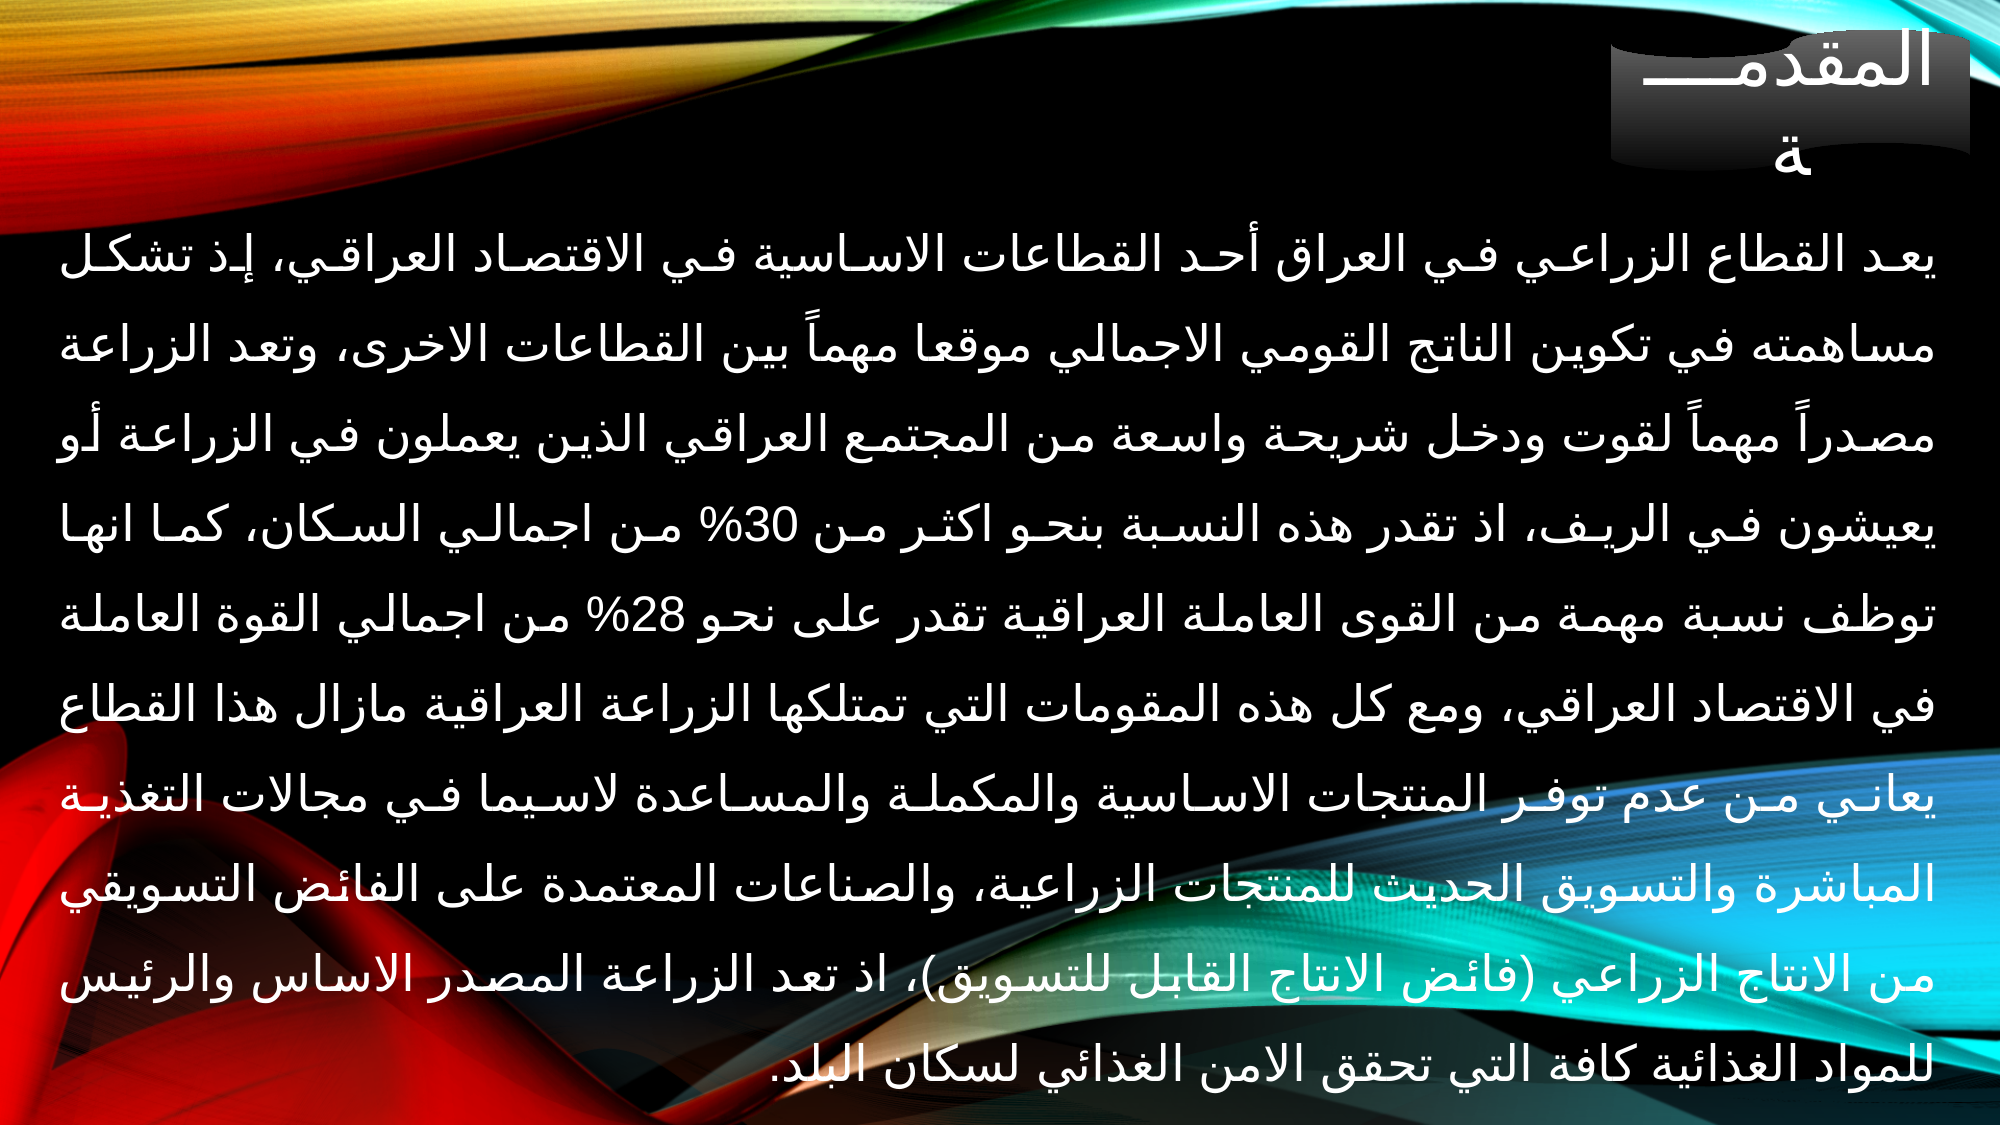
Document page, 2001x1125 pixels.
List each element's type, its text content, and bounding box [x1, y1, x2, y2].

text_box المقدمــــة [1610, 29, 1971, 171]
text_box يعد القطاع الزراعي في العراق أحد القطاعات الاساسية في الاقتصاد العراقي، إذ تشكل مساهمته في تكوين الناتج القومي الاجمالي موقعا مهماً بين القطاعات الاخرى، وتعد الزراعة مصدراً مهماً لقوت ودخل شريحة واسعة من المجتمع العراقي الذين يعملون في الزراعة أو يعيشون في الريف، اذ تقدر هذه النسبة بنحو اكثر من 30% من اجمالي السكان، كما انها توظف نسبة مهمة من القوى العاملة العراقية تقدر على نحو 28% من اجمالي القوة العاملة في الاقتصاد العراقي، ومع كل هذه المقومات التي تمتلكها الزراعة العراقية مازال هذا القطاع يعاني من عدم توفر المنتجات الاساسية والمكملة والمساعدة لاسيما في مجالات التغذية المباشرة والتسويق الحديث للمنتجات الزراعية، والصناعات المعتمدة على الفائض التسويقي من الانتاج الزراعي (فائض الانتاج القابل للتسويق)، اذ تعد الزراعة المصدر الاساس والرئيس للمواد الغذائية كافة التي تحقق الامن الغذائي لسكان البلد. [43, 183, 1953, 1099]
picture [0, 0, 2000, 237]
picture [0, 717, 2000, 1125]
